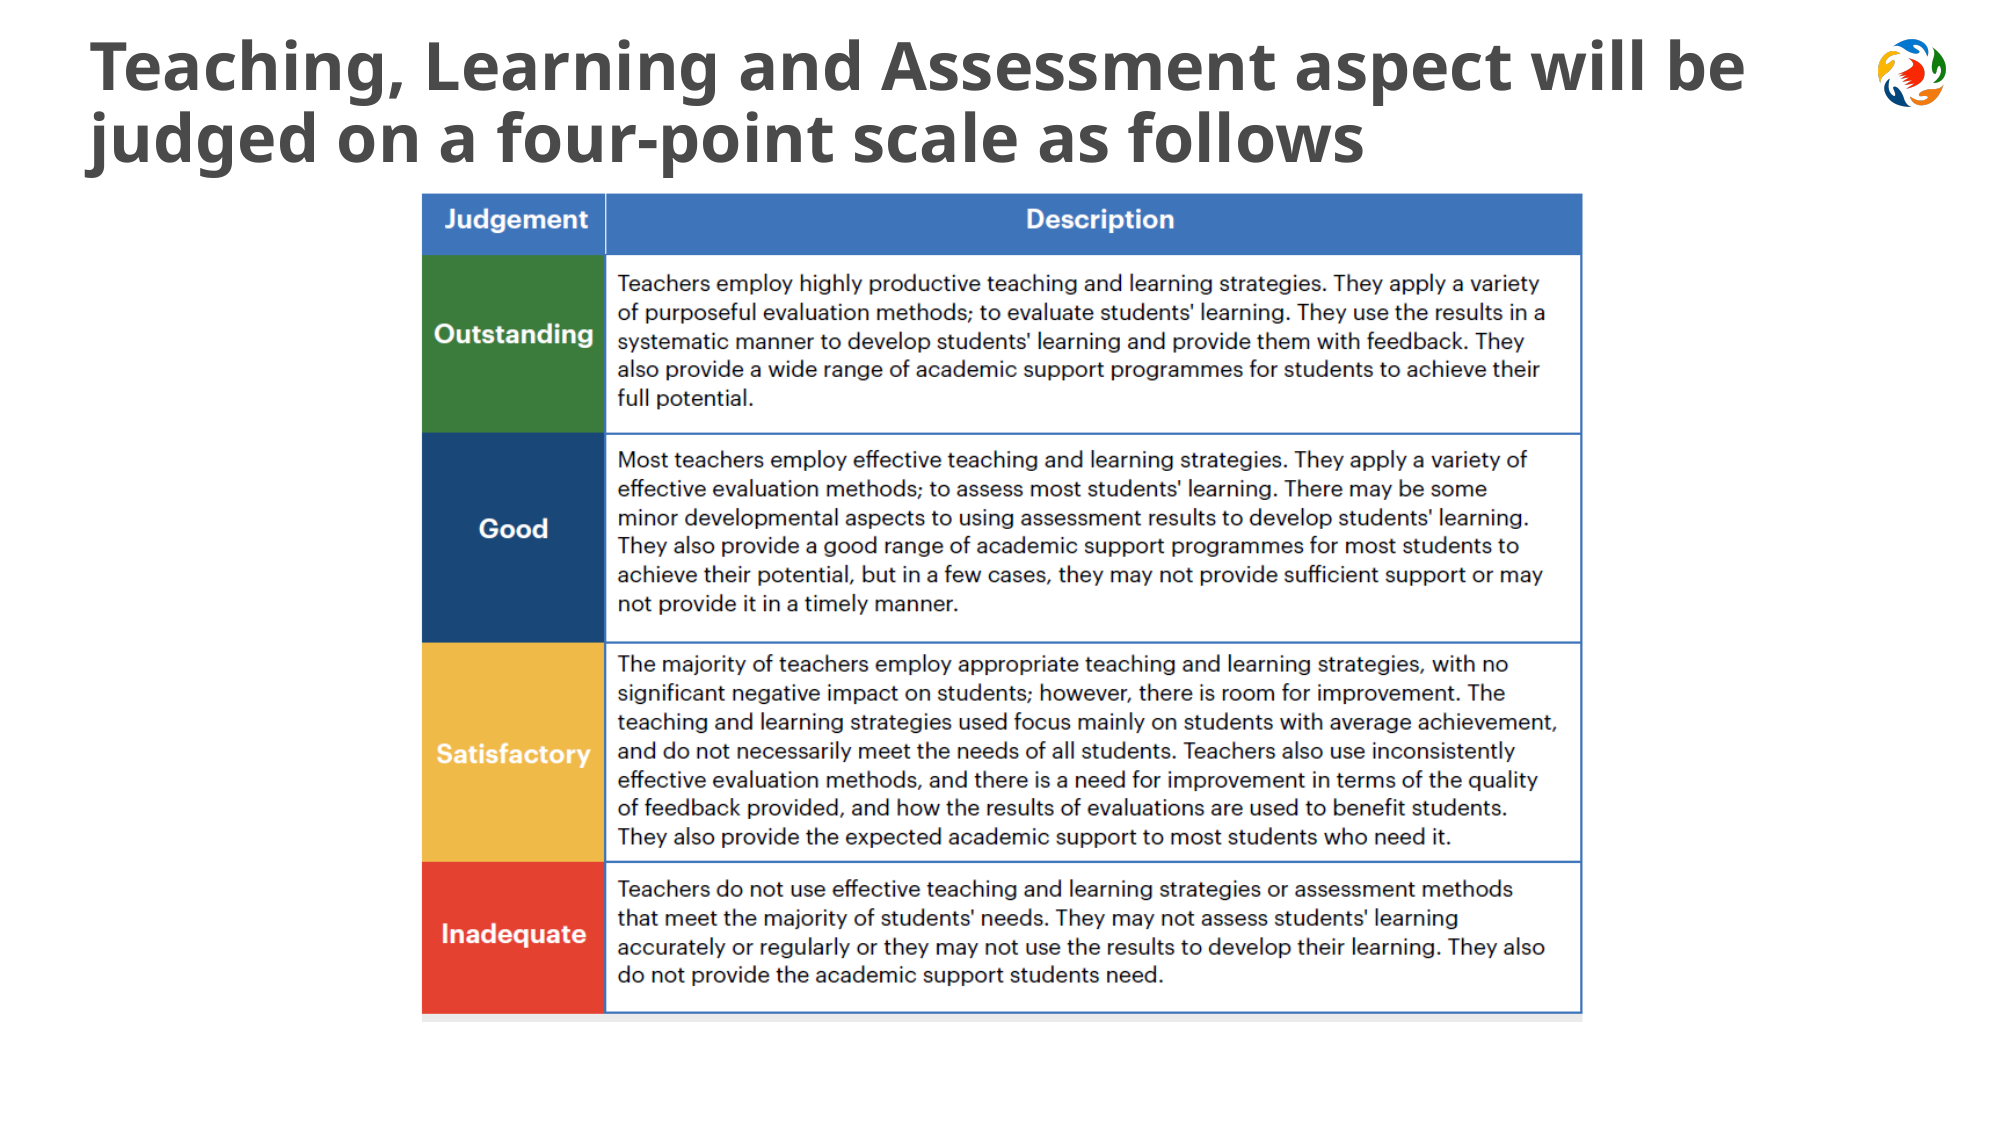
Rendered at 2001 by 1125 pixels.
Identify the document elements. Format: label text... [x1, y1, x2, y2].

picture [412, 186, 1588, 1022]
title Teaching, Learning and Assessment aspect will be judged on a four-point scale as follows [74, 56, 1878, 203]
picture [1878, 39, 1946, 107]
